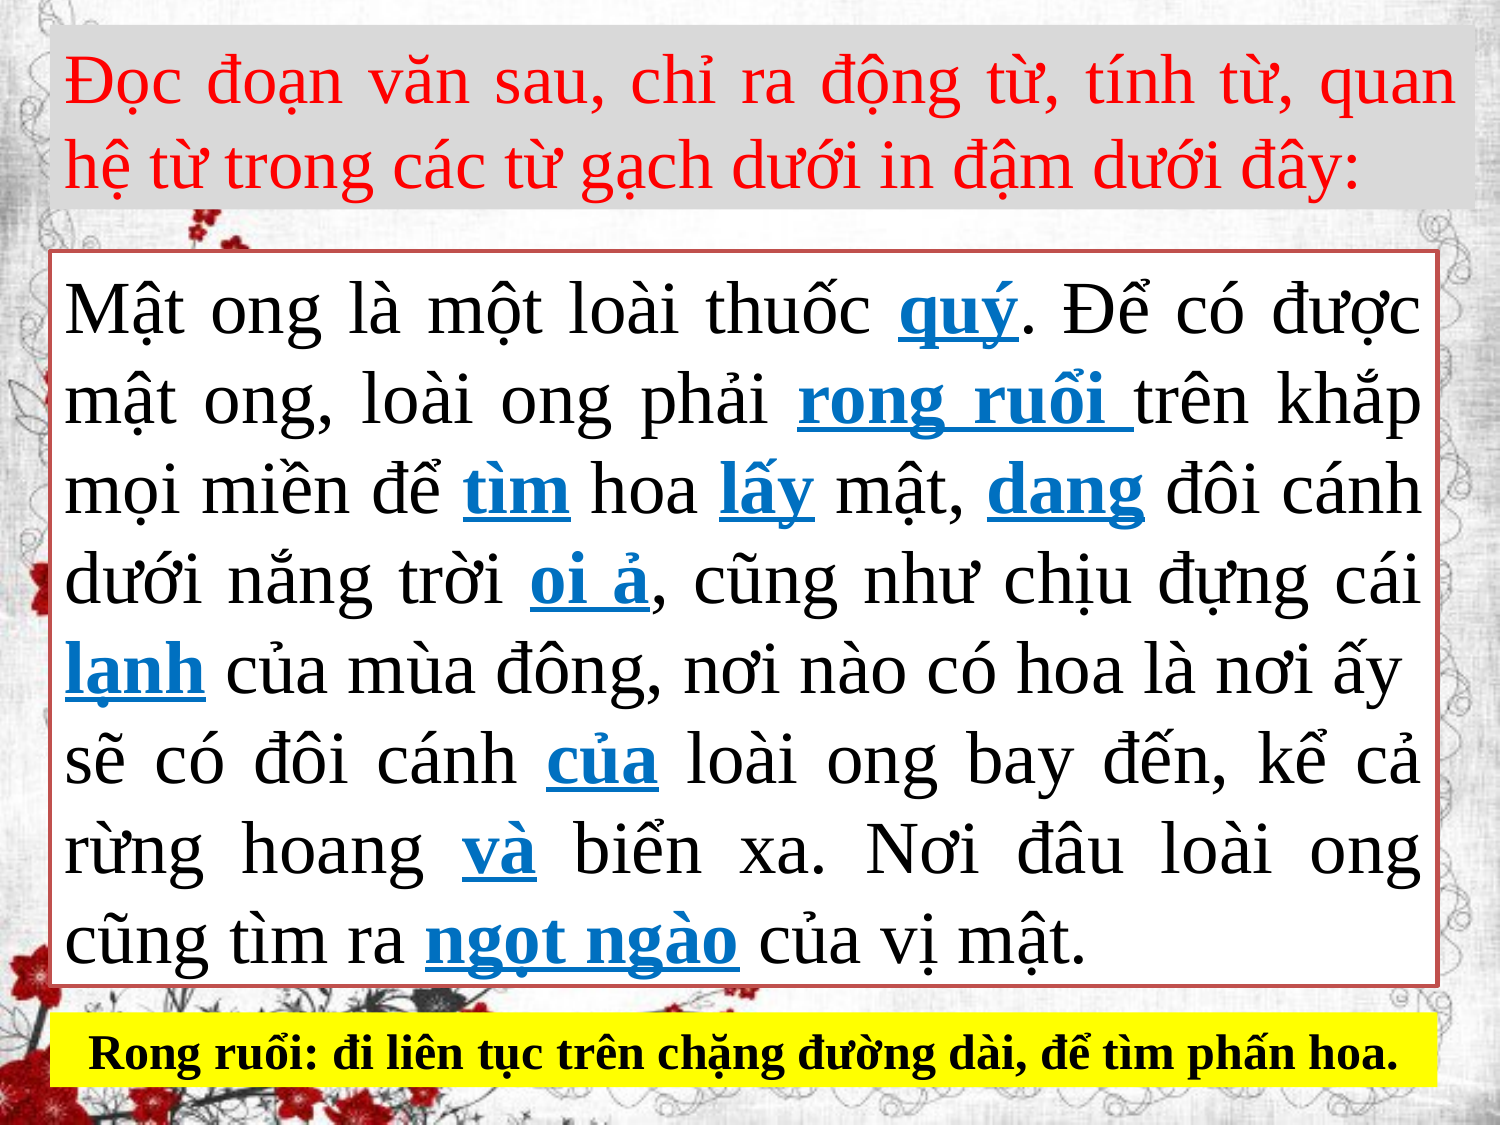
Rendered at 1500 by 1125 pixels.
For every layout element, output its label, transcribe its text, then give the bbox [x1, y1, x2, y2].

picture [0, 0, 1500, 1125]
text_box Rong ruổi: đi liên tục trên chặng đường dài, để tìm phấn hoa. [50, 1012, 1438, 1088]
text_box Mật ong là một loài thuốc quý. Để có được mật ong, loài ong phải rong ruổi trên khắp mọi miền để tìm hoa lấy mật, dang đôi cánh dưới nắng trời oi ả, cũng như chịu đựng cái lạnh của mùa đông, nơi nào có hoa là nơi ấy sẽ có đôi cánh của loài ong bay đến, kể cả rừng hoang và biển xa. Nơi đâu loài ong cũng tìm ra ngọt ngào của vị mật. [48, 249, 1440, 988]
text_box Đọc đoạn văn sau, chỉ ra động từ, tính từ, quan hệ từ trong các từ gạch dưới in đậm dưới đây: [49, 24, 1475, 210]
